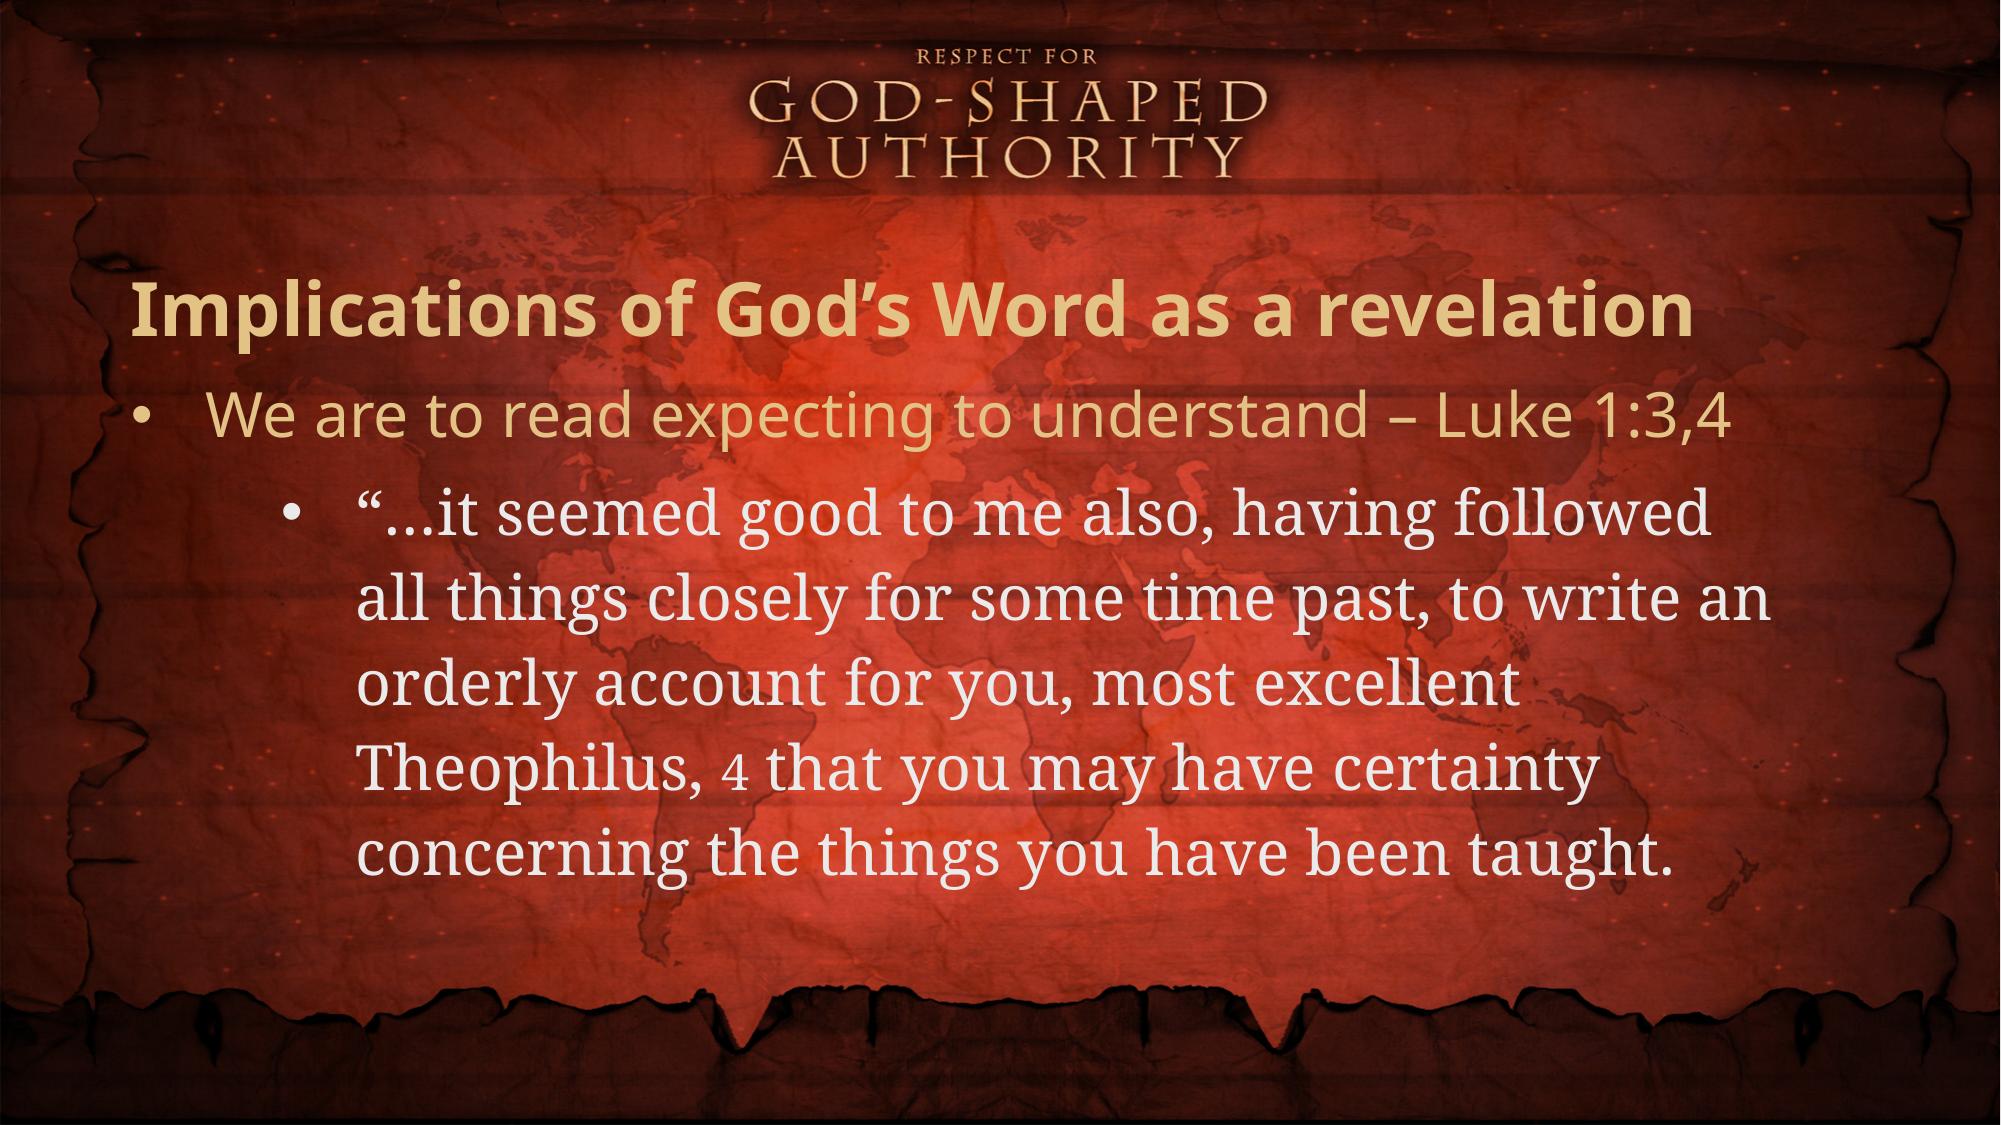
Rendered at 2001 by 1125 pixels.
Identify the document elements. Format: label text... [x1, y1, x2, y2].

picture [0, 0, 2001, 1125]
list Implications of God’s Word as a revelation We are to read expecting to understand – Luke 1:3,4 “…it seemed good to me also, having followed all things closely for some time past, to write an orderly account for you, most excellent Theophilus, 4 that you may have certainty concerning the things you have been taught. [115, 248, 1815, 1075]
